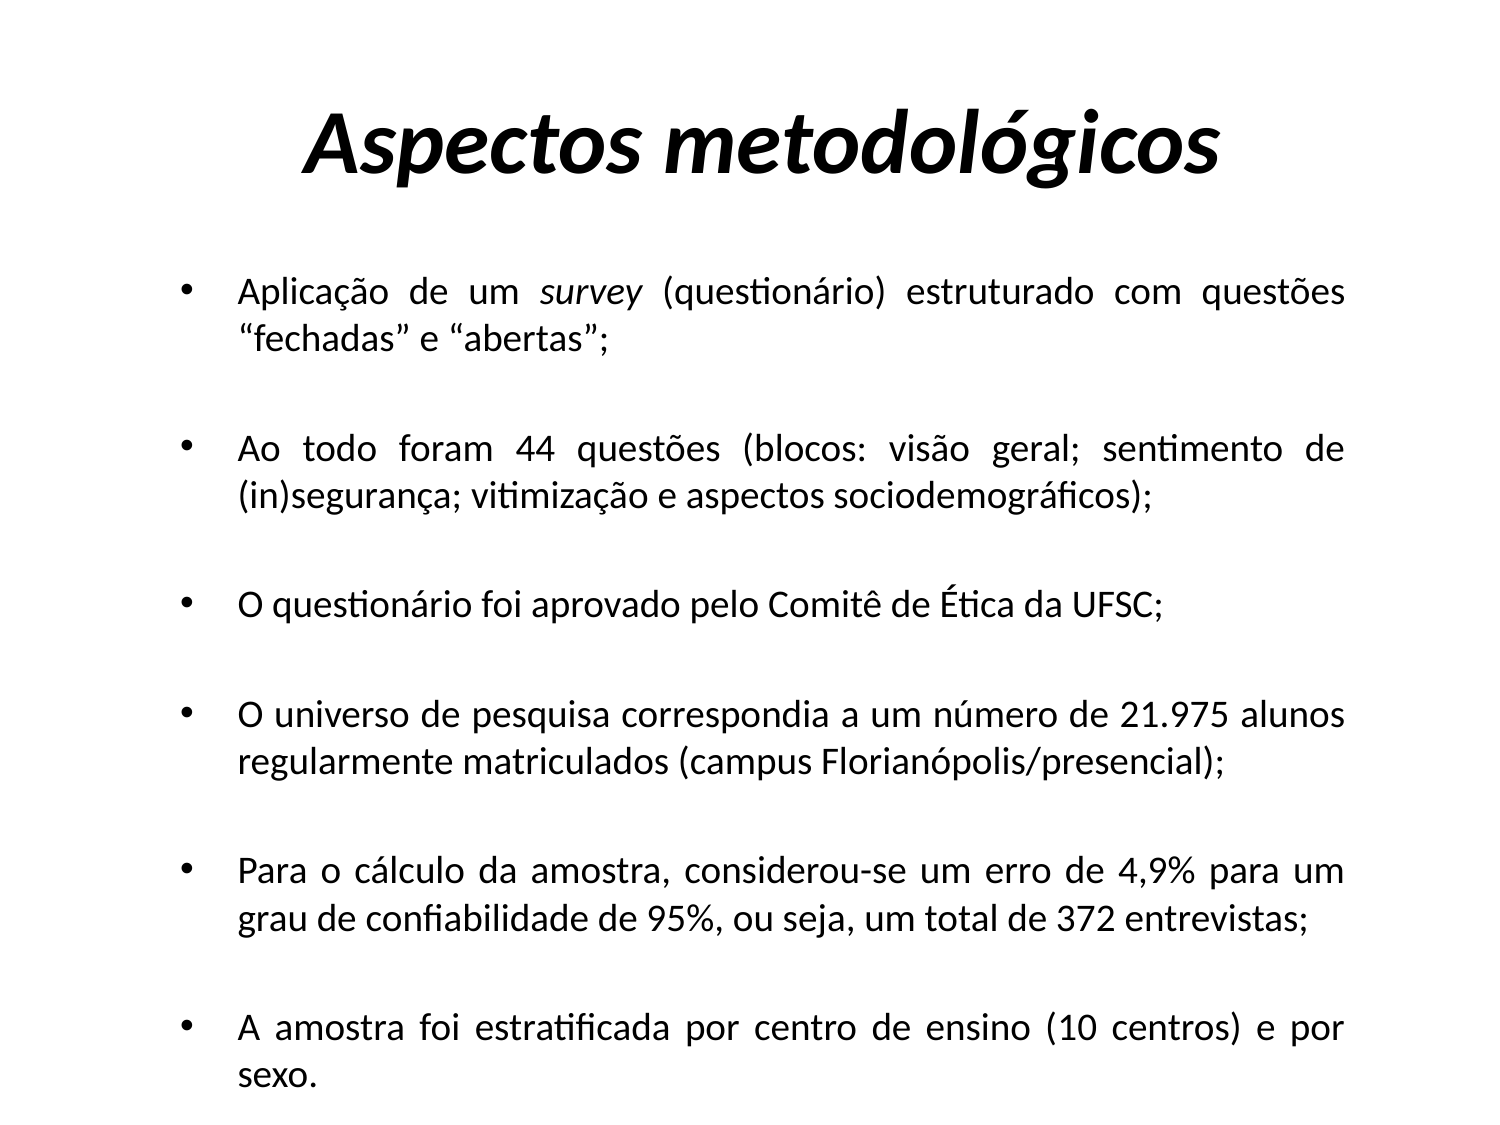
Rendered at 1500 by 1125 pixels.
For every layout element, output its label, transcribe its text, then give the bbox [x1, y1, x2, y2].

title Aspectos metodológicos [233, 30, 1293, 244]
list Aplicação de um survey (questionário) estruturado com questões “fechadas” e “abertas”; Ao todo foram 44 questões (blocos: visão geral; sentimento de (in)segurança; vitimização e aspectos sociodemográficos); O questionário foi aprovado pelo Comitê de Ética da UFSC; O universo de pesquisa correspondia a um número de 21.975 alunos regularmente matriculados (campus Florianópolis/presencial); Para o cálculo da amostra, considerou-se um erro de 4,9% para um grau de confiabilidade de 95%, ou seja, um total de 372 entrevistas; A amostra foi estratificada por centro de ensino (10 centros) e por sexo. [165, 257, 1362, 1116]
